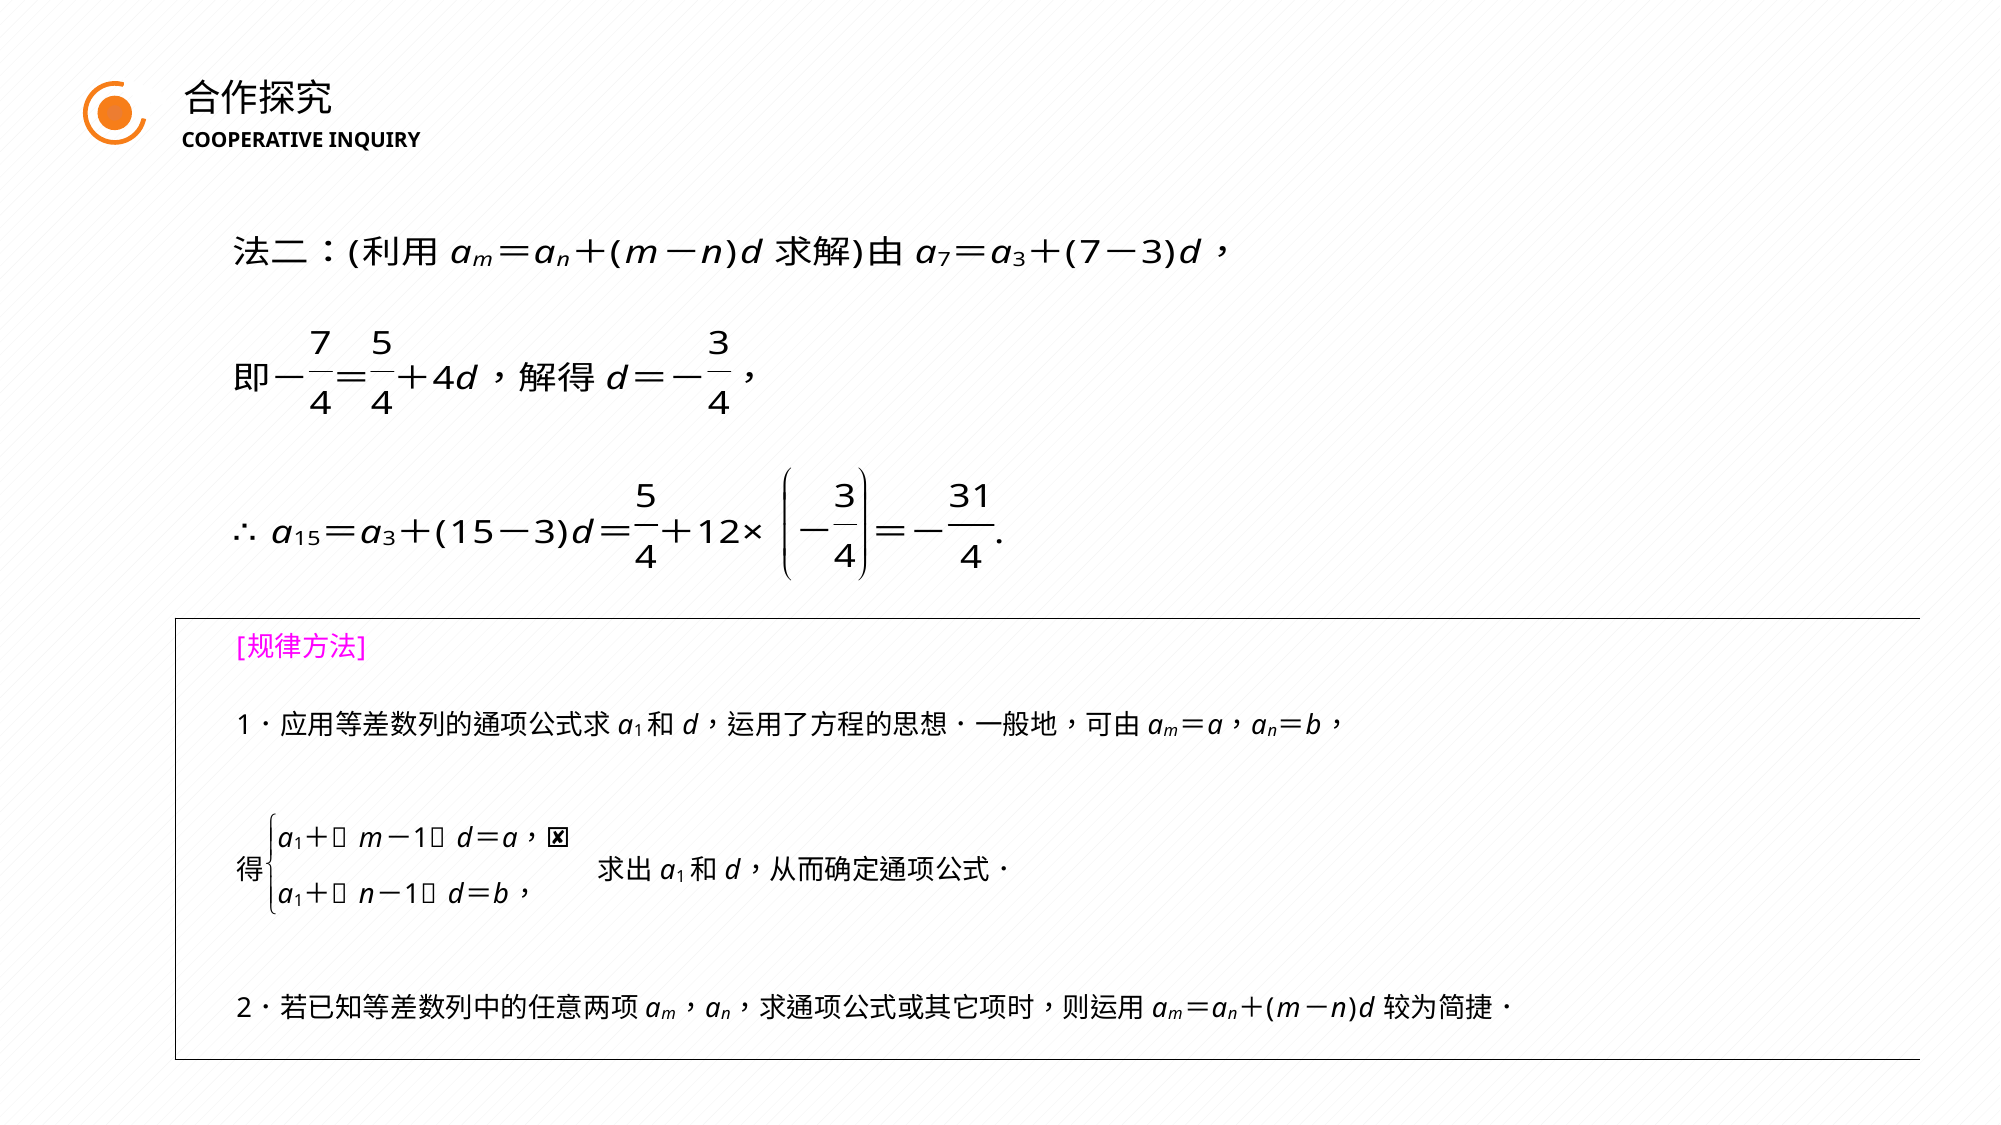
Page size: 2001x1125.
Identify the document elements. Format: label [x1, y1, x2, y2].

text_box [154, 220, 1433, 618]
text_box [86, 66, 493, 161]
text_box [174, 617, 1920, 1125]
